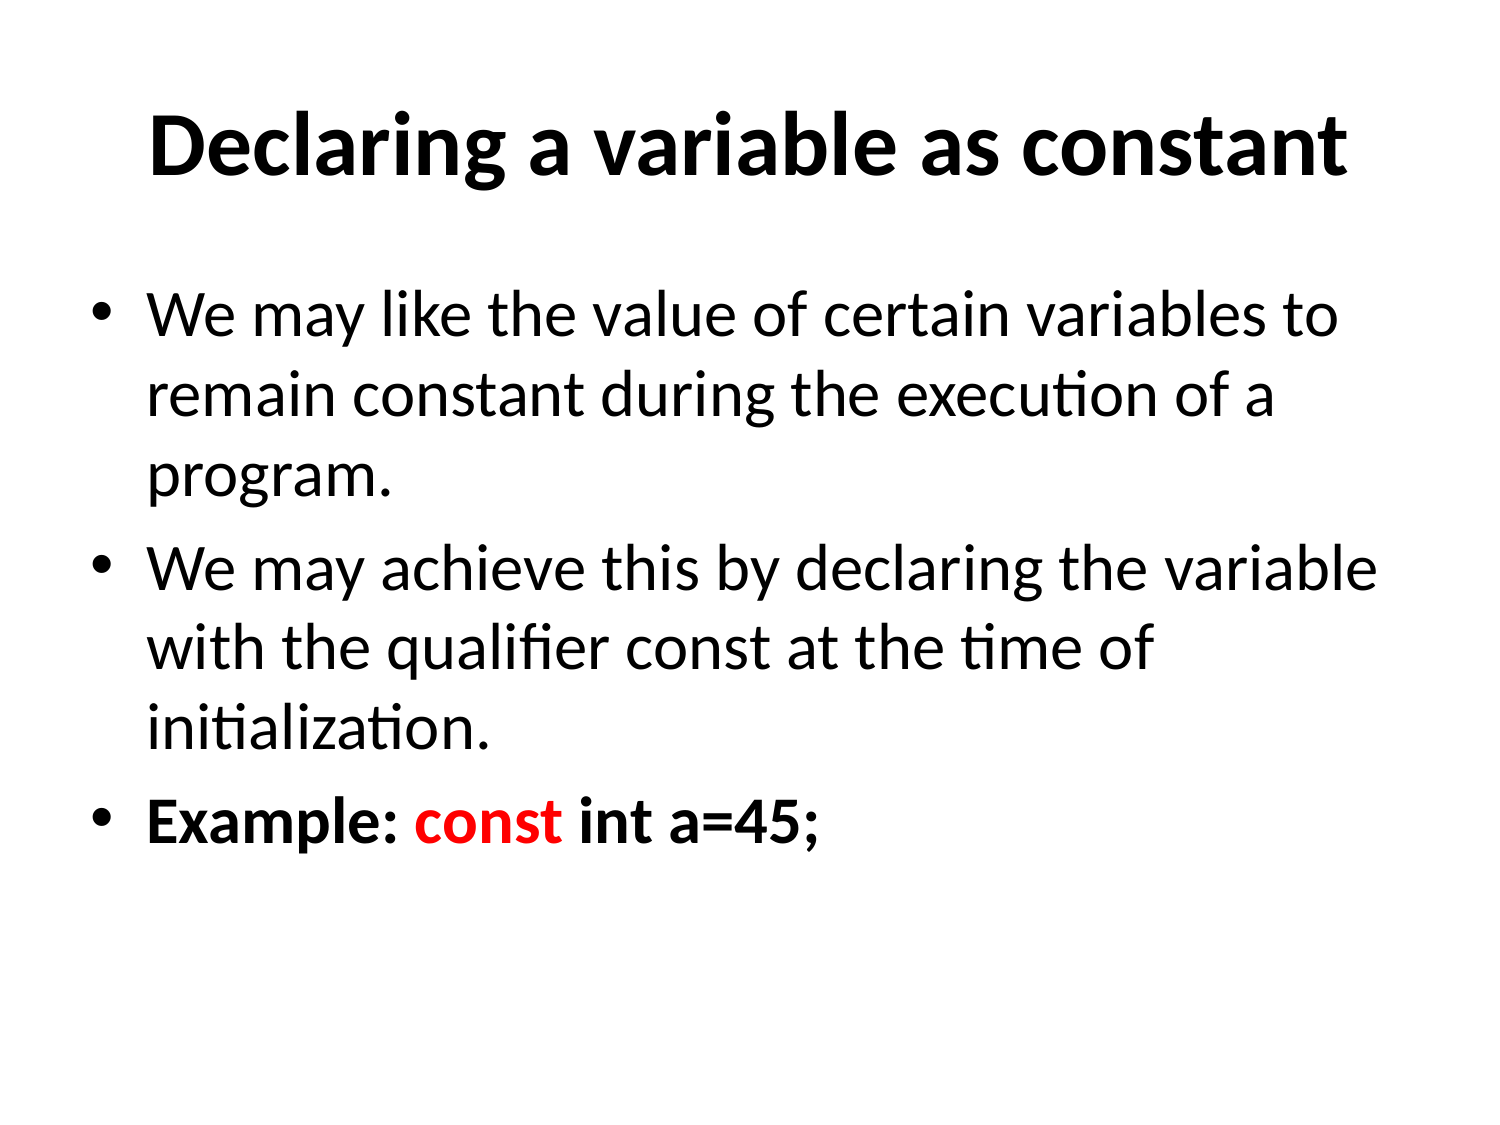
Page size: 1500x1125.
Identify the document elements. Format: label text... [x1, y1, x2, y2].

title Declaring a variable as constant [75, 45, 1425, 233]
list We may like the value of certain variables to remain constant during the execution of a program. We may achieve this by declaring the variable with the qualifier const at the time of initialization. Example: const int a=45; [75, 262, 1425, 1005]
